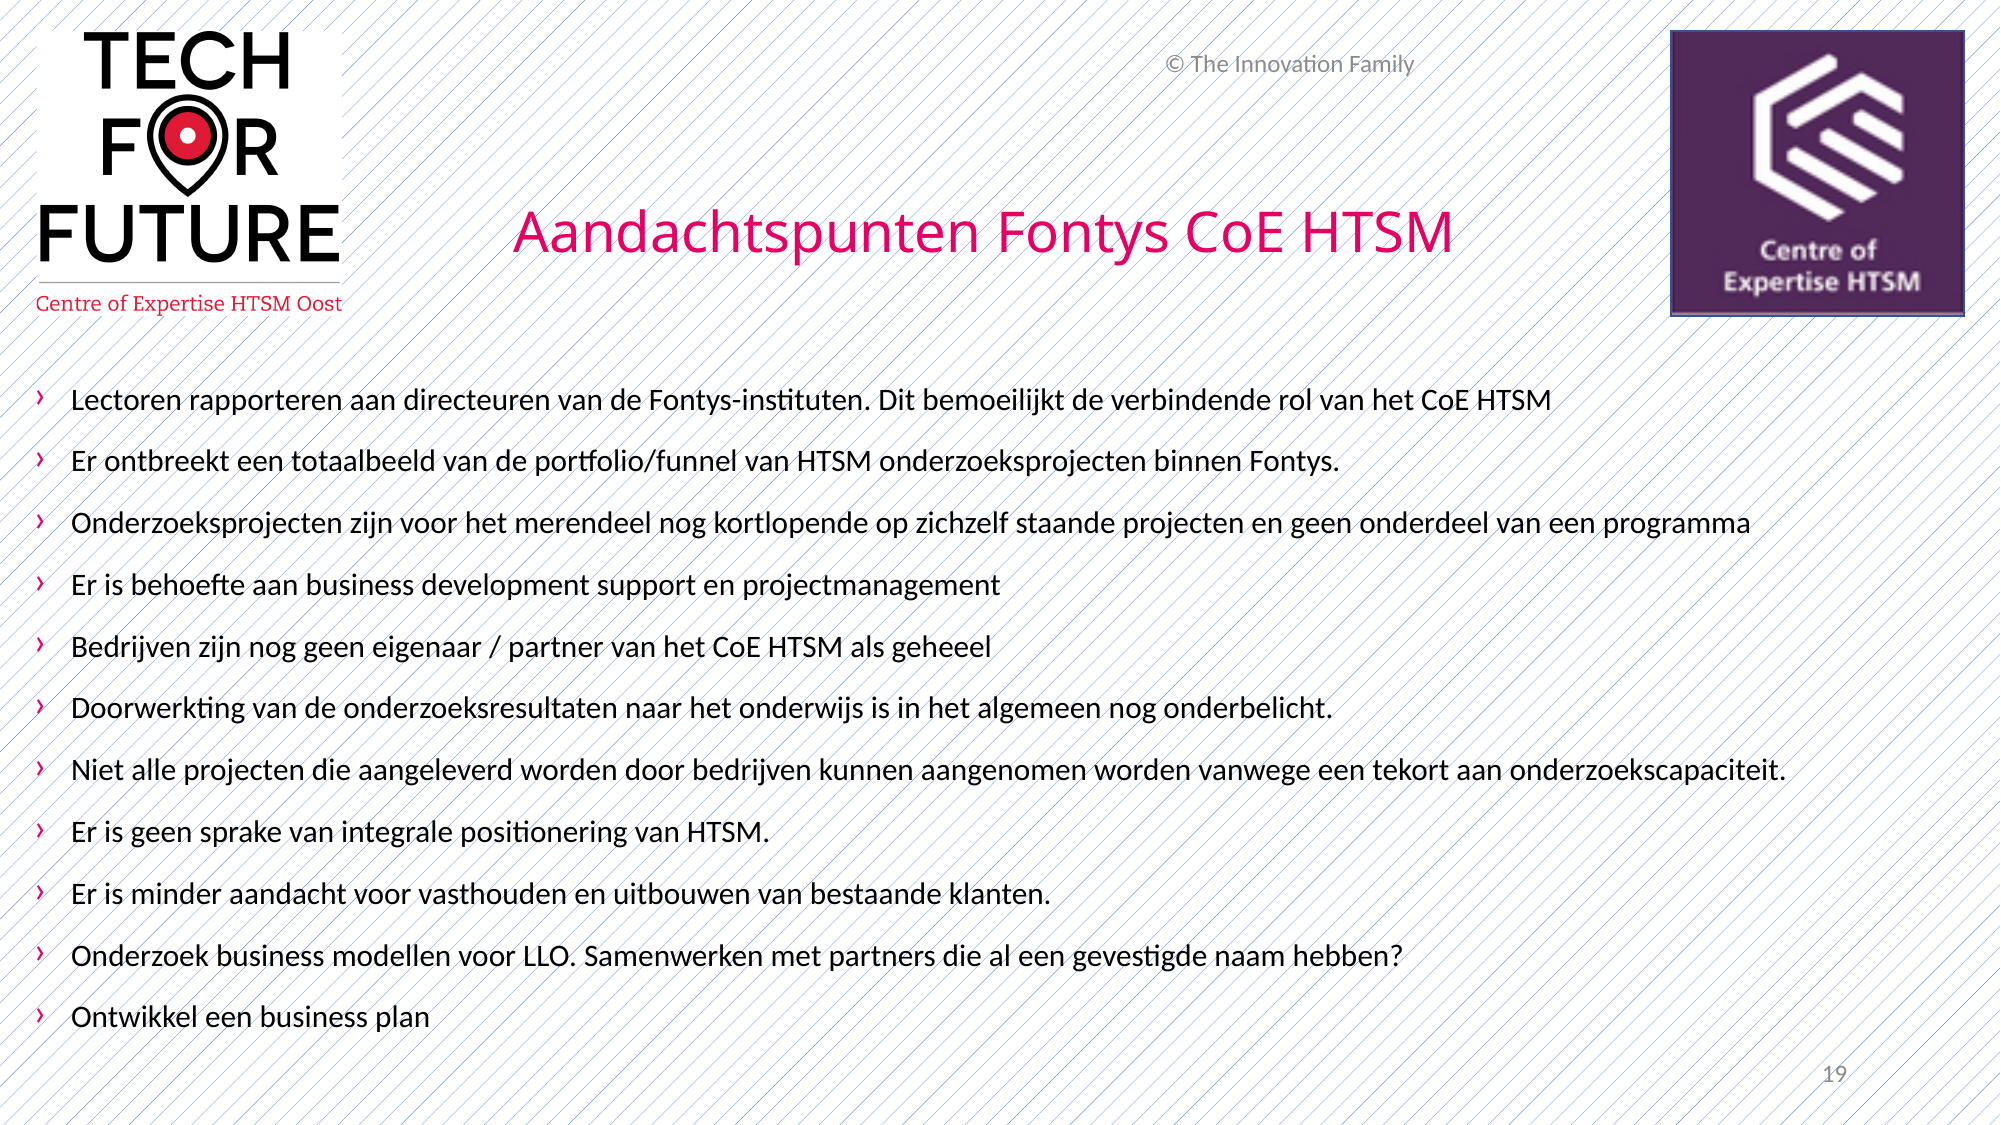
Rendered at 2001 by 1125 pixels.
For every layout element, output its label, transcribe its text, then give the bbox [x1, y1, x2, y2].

title Aandachtspunten Fontys CoE HTSM [498, 188, 1548, 280]
list Lectoren rapporteren aan directeuren van de Fontys-instituten. Dit bemoeilijkt de verbindende rol van het CoE HTSM Er ontbreekt een totaalbeeld van de portfolio/funnel van HTSM onderzoeksprojecten binnen Fontys. Onderzoeksprojecten zijn voor het merendeel nog kortlopende op zichzelf staande projecten en geen onderdeel van een programma Er is behoefte aan business development support en projectmanagement Bedrijven zijn nog geen eigenaar / partner van het CoE HTSM als geheeel Doorwerkting van de onderzoeksresultaten naar het onderwijs is in het algemeen nog onderbelicht. Niet alle projecten die aangeleverd worden door bedrijven kunnen aangenomen worden vanwege een tekort aan onderzoekscapaciteit. Er is geen sprake van integrale positionering van HTSM. Er is minder aandacht voor vasthouden en uitbouwen van bestaande klanten. Onderzoek business modellen voor LLO. Samenwerken met partners die al een gevestigde naam hebben? Ontwikkel een business plan [18, 375, 1977, 1125]
slide_number 19 [1412, 1042, 1863, 1103]
picture [36, 31, 342, 316]
picture [1672, 32, 1963, 315]
footer © The Innovation Family [1052, 32, 1528, 93]
